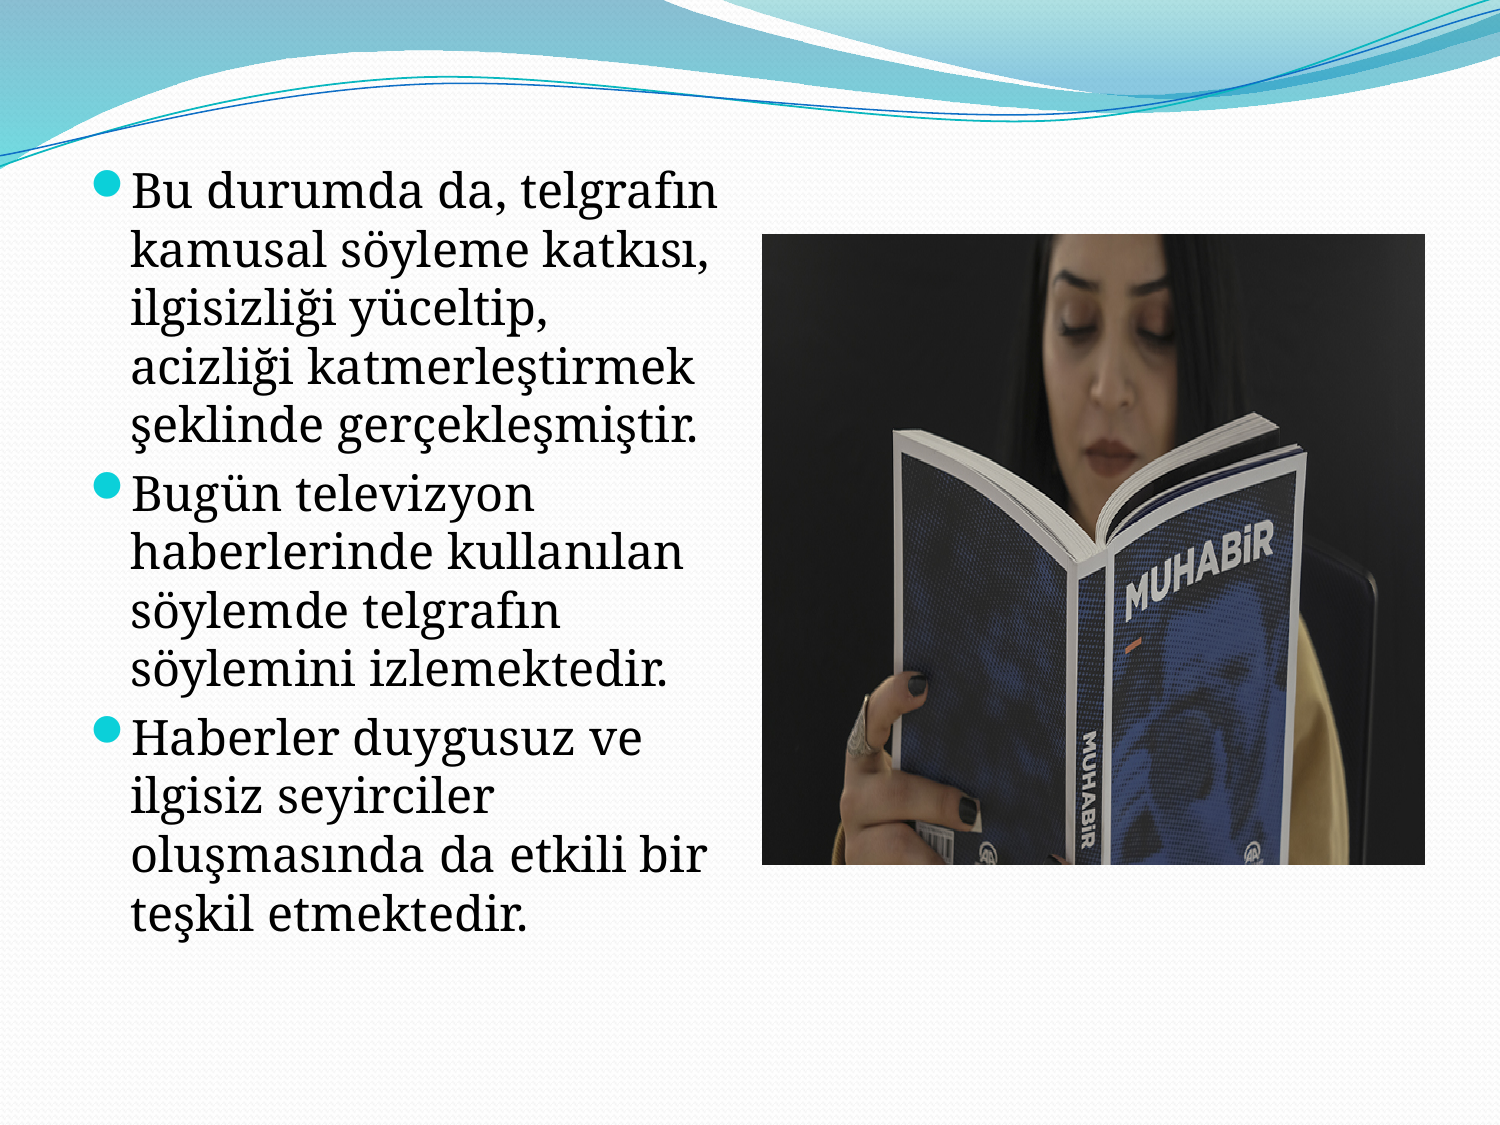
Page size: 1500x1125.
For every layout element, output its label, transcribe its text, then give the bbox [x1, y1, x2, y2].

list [762, 234, 1426, 866]
list Bu durumda da, telgrafın kamusal söyleme katkısı, ilgisizliği yüceltip, acizliği katmerleştirmek şeklinde gerçekleşmiştir. Bugün televizyon haberlerinde kullanılan söylemde telgrafın söylemini izlemektedir. Haberler duygusuz ve ilgisiz seyirciler oluşmasında da etkili bir teşkil etmektedir. [75, 152, 738, 1043]
